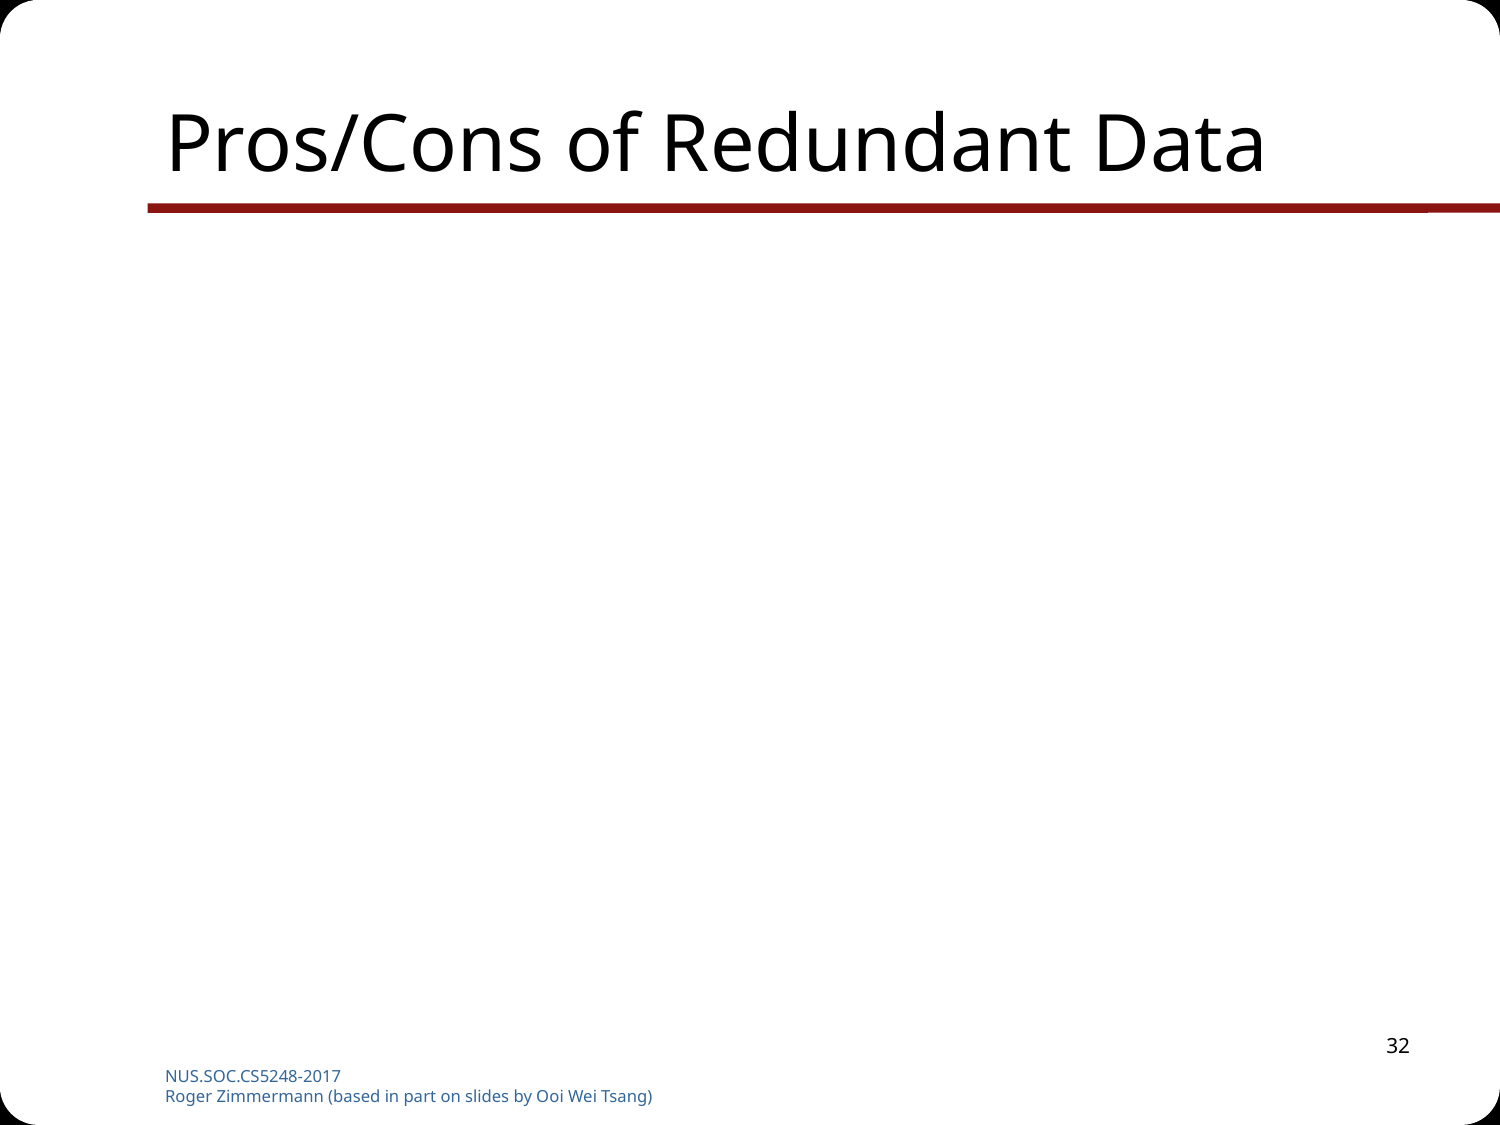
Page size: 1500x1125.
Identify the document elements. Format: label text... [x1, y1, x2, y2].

slide_number NUS.SOC.CS5248-2017 Roger Zimmermann (based in part on slides by Ooi Wei Tsang) [149, 1058, 549, 1101]
footer [549, 1024, 1038, 1101]
title Pros/Cons of Redundant Data [149, 45, 1426, 234]
slide_number 32 [1112, 1024, 1426, 1101]
